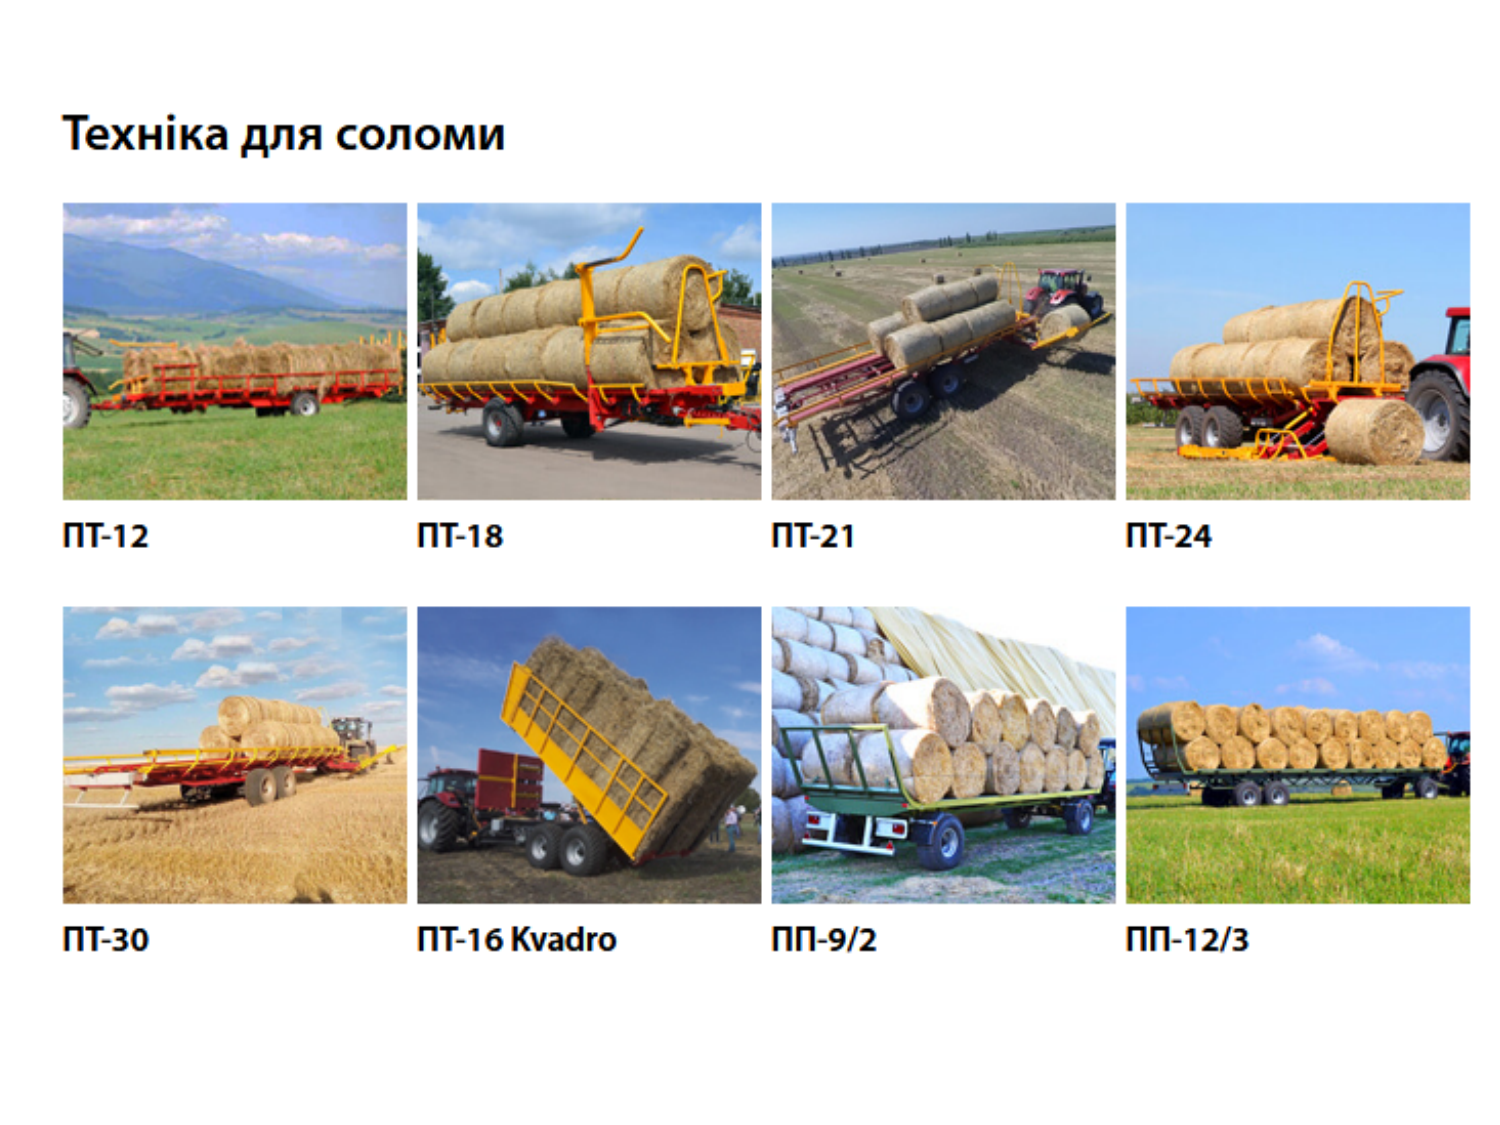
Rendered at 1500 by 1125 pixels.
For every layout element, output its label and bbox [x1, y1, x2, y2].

picture [41, 101, 1483, 972]
